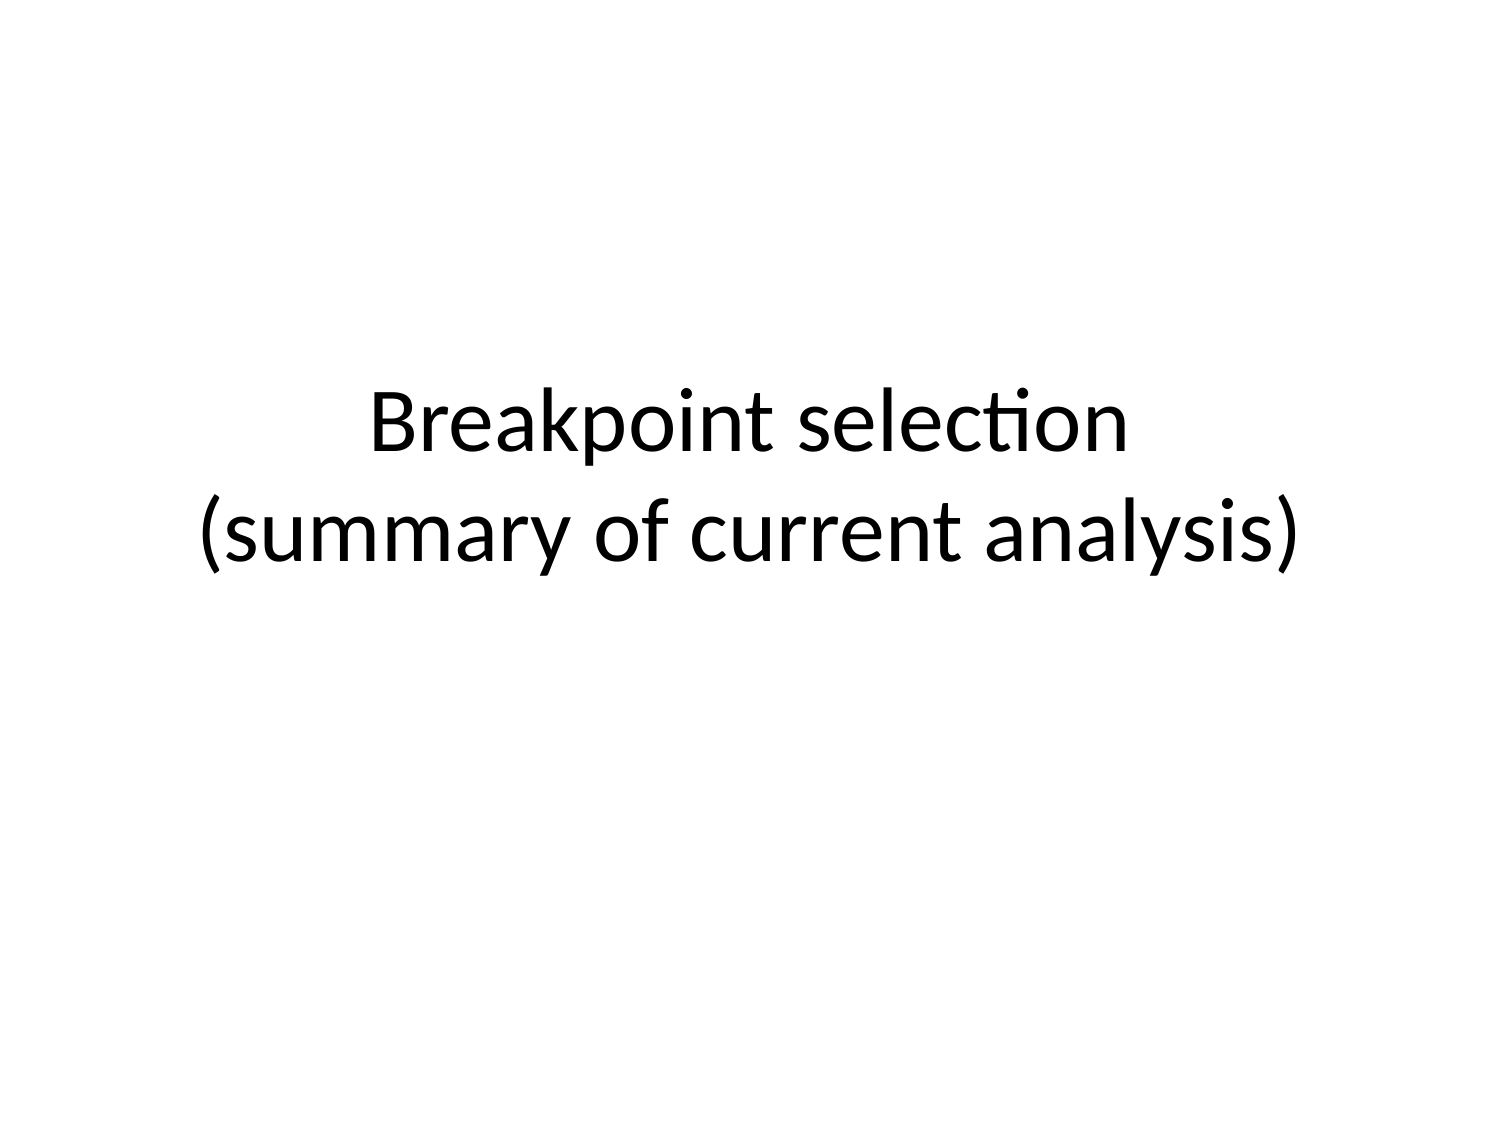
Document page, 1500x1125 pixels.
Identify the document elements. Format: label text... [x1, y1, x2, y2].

title Breakpoint selection (summary of current analysis) [112, 349, 1388, 591]
